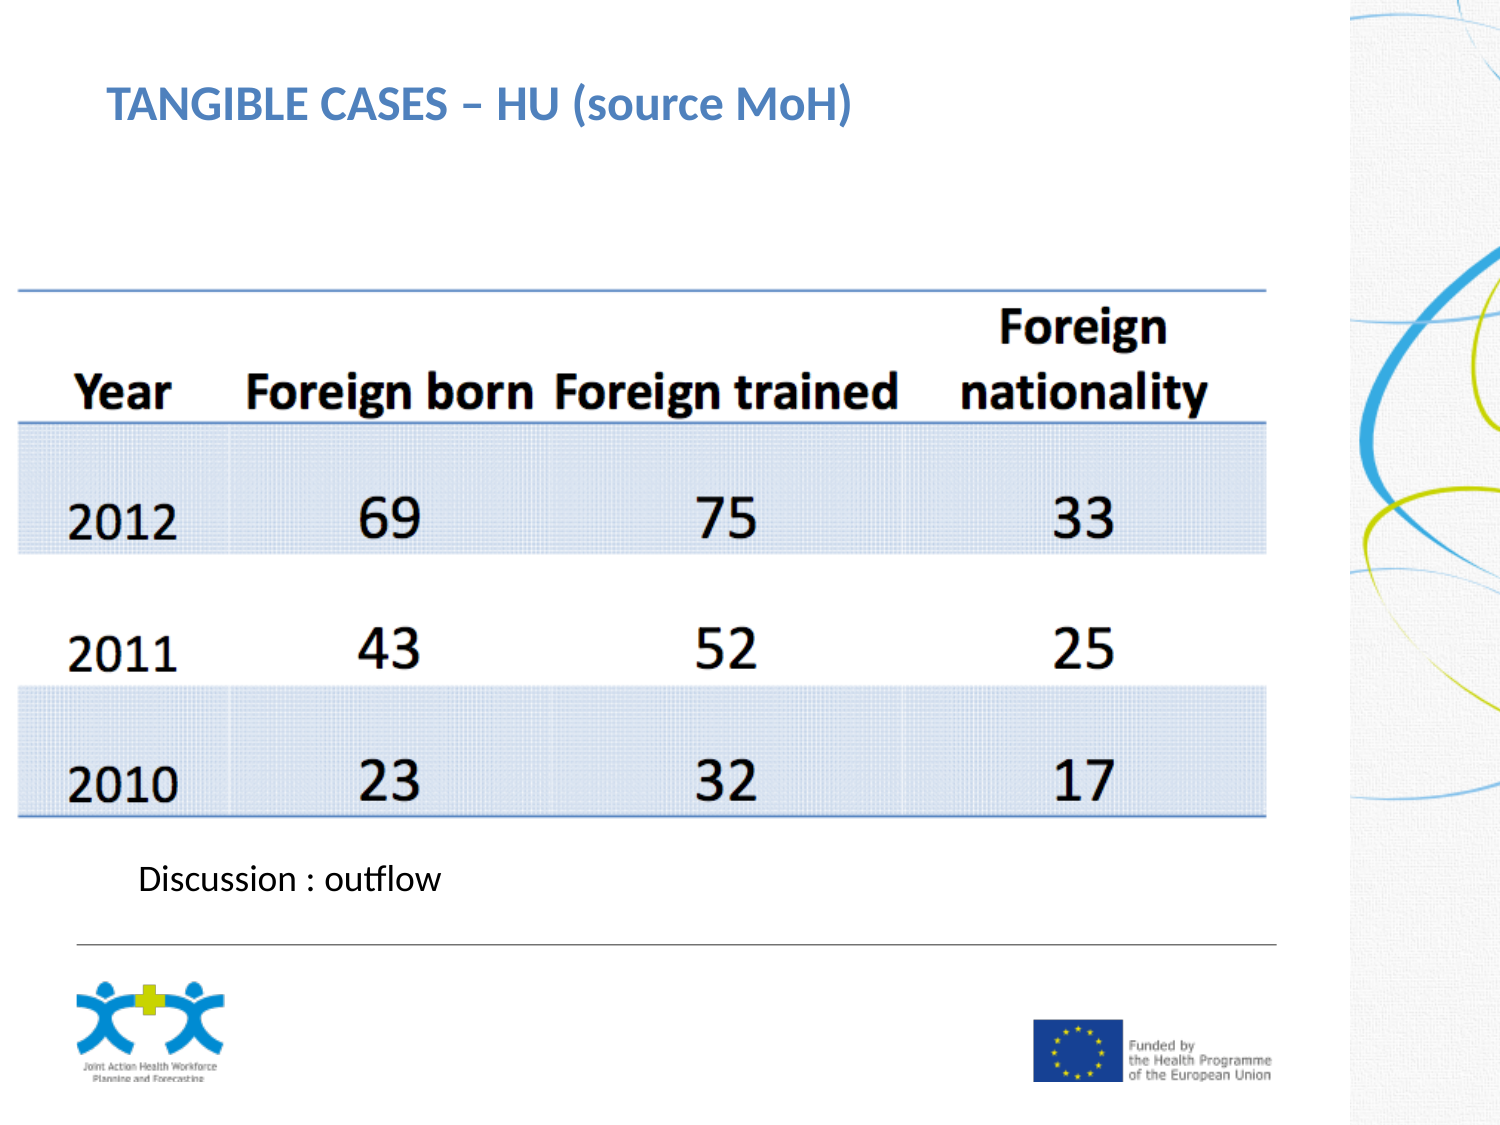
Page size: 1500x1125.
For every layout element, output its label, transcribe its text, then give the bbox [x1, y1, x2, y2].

text_box Discussion : outflow [123, 855, 458, 907]
text_box TANGIBLE CASES – HU (source MoH) [91, 62, 869, 138]
picture [0, 255, 1286, 848]
